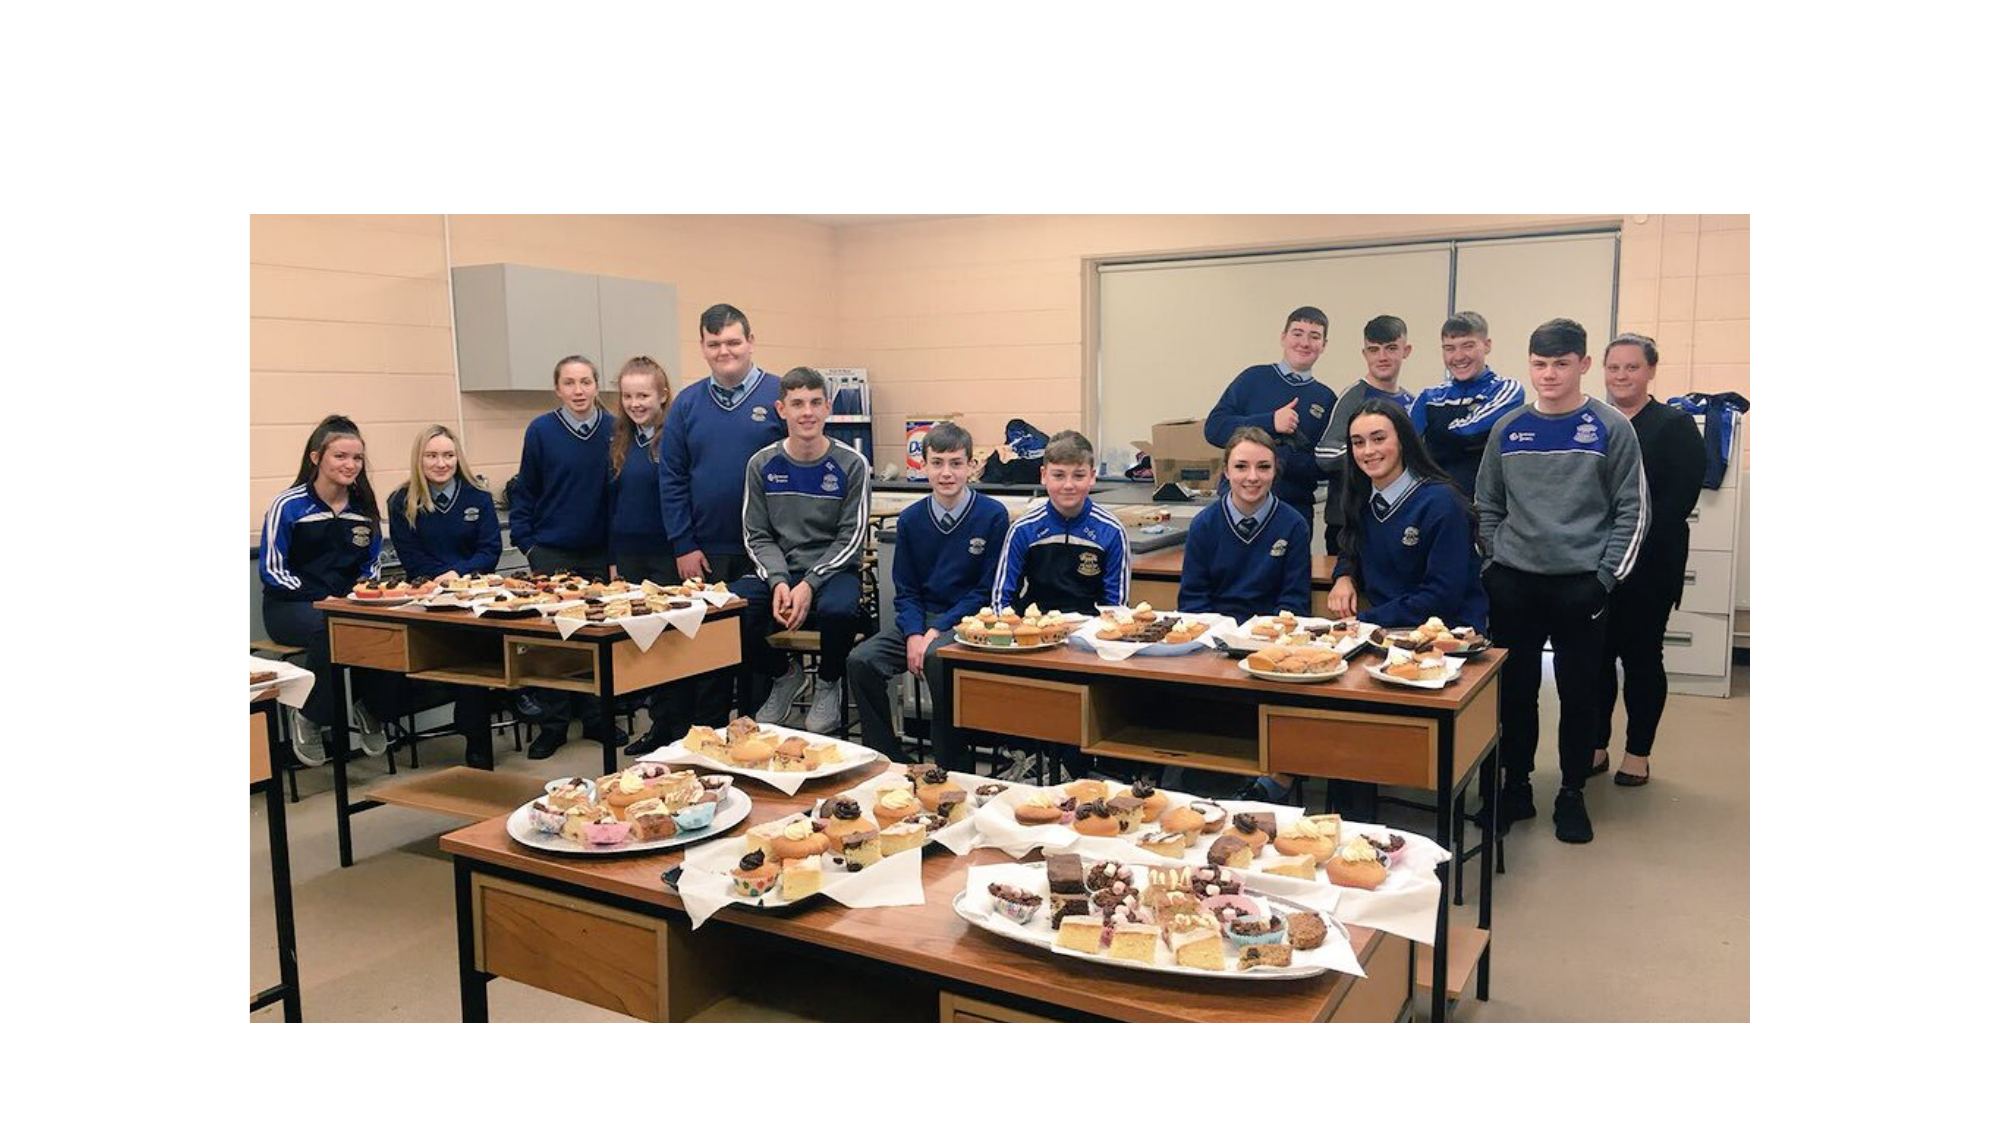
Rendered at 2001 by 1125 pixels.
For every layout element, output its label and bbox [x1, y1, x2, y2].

picture [249, 214, 1750, 1023]
